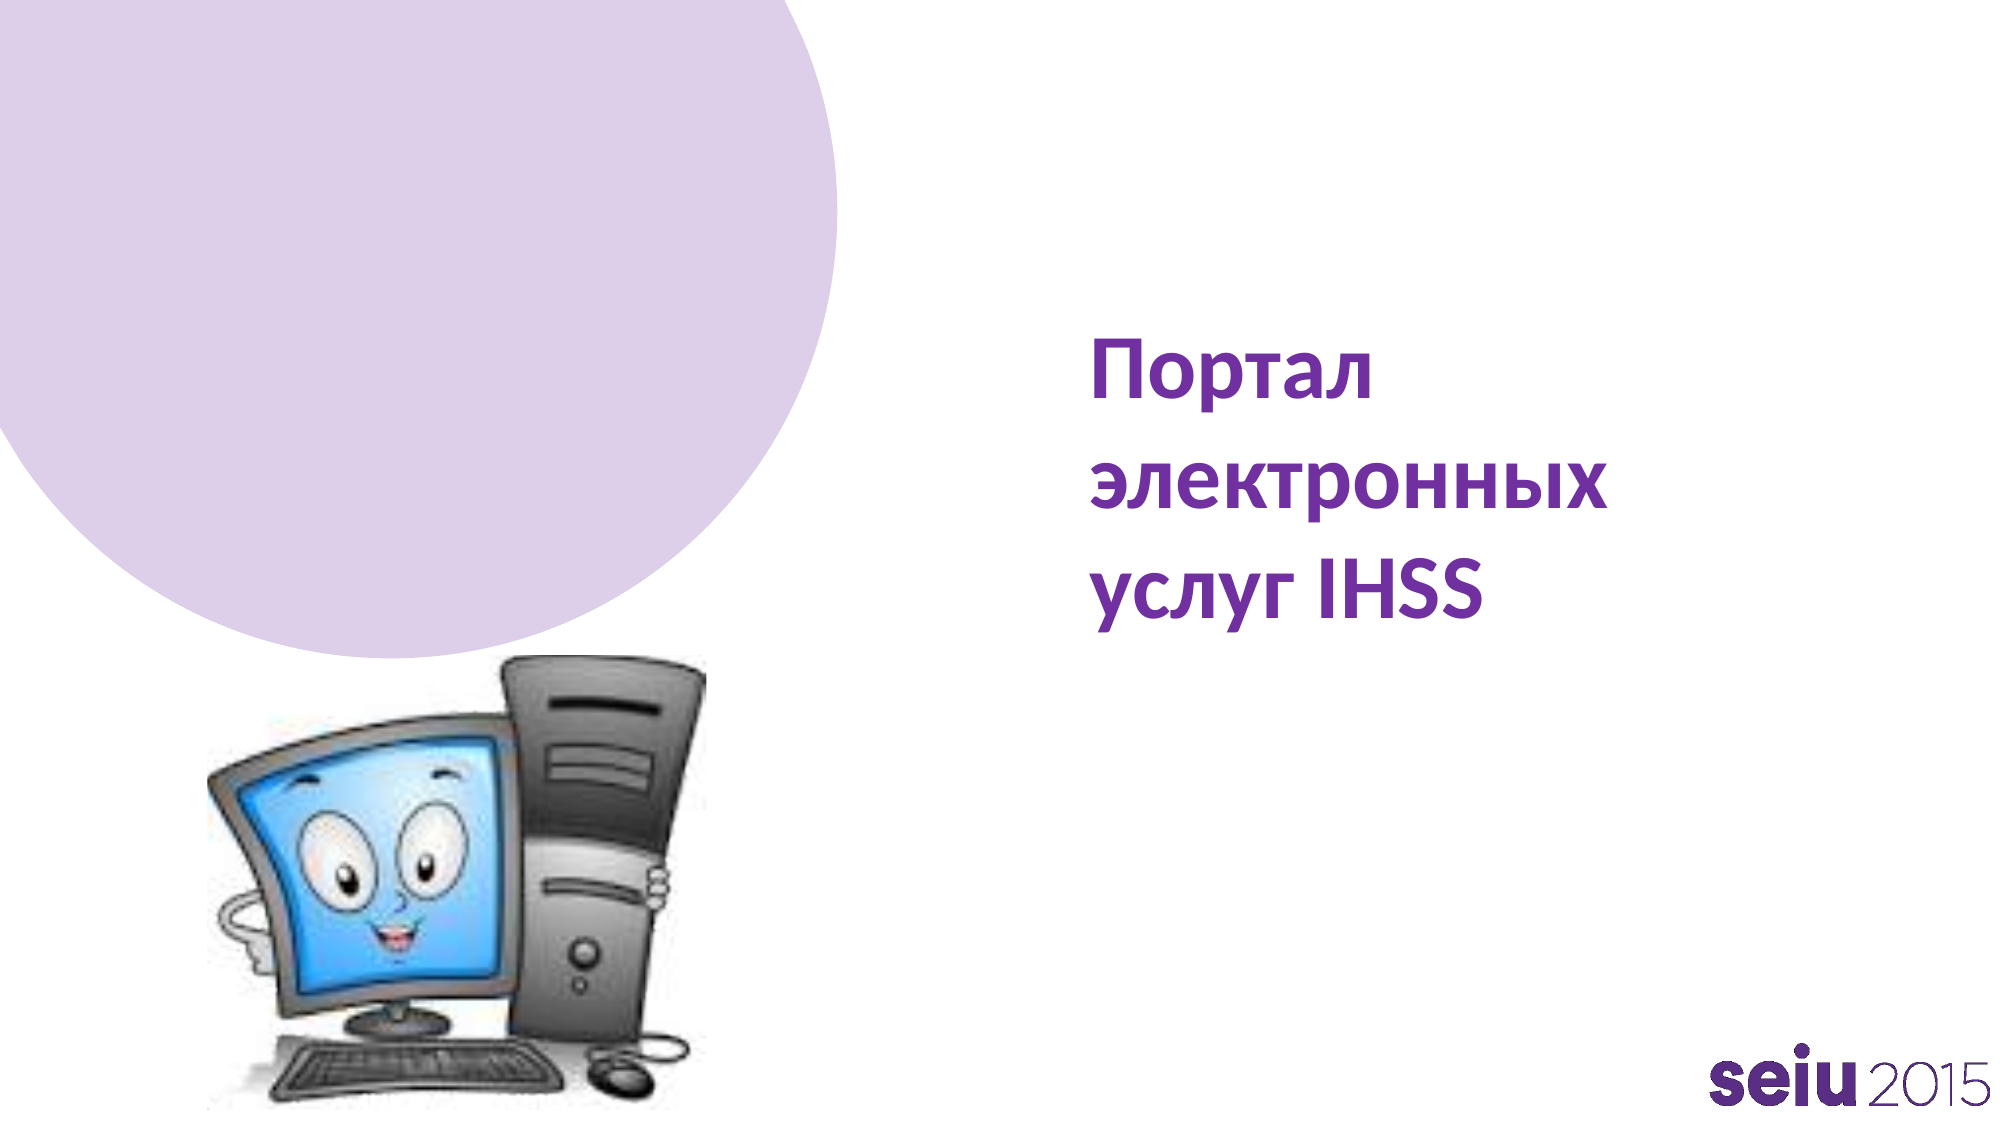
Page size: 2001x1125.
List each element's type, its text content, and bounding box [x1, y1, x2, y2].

text_box [0, 0, 839, 655]
picture [207, 655, 707, 1110]
text_box Портал электронных услуг IHSS [1074, 299, 1812, 645]
picture [1705, 1040, 1995, 1110]
